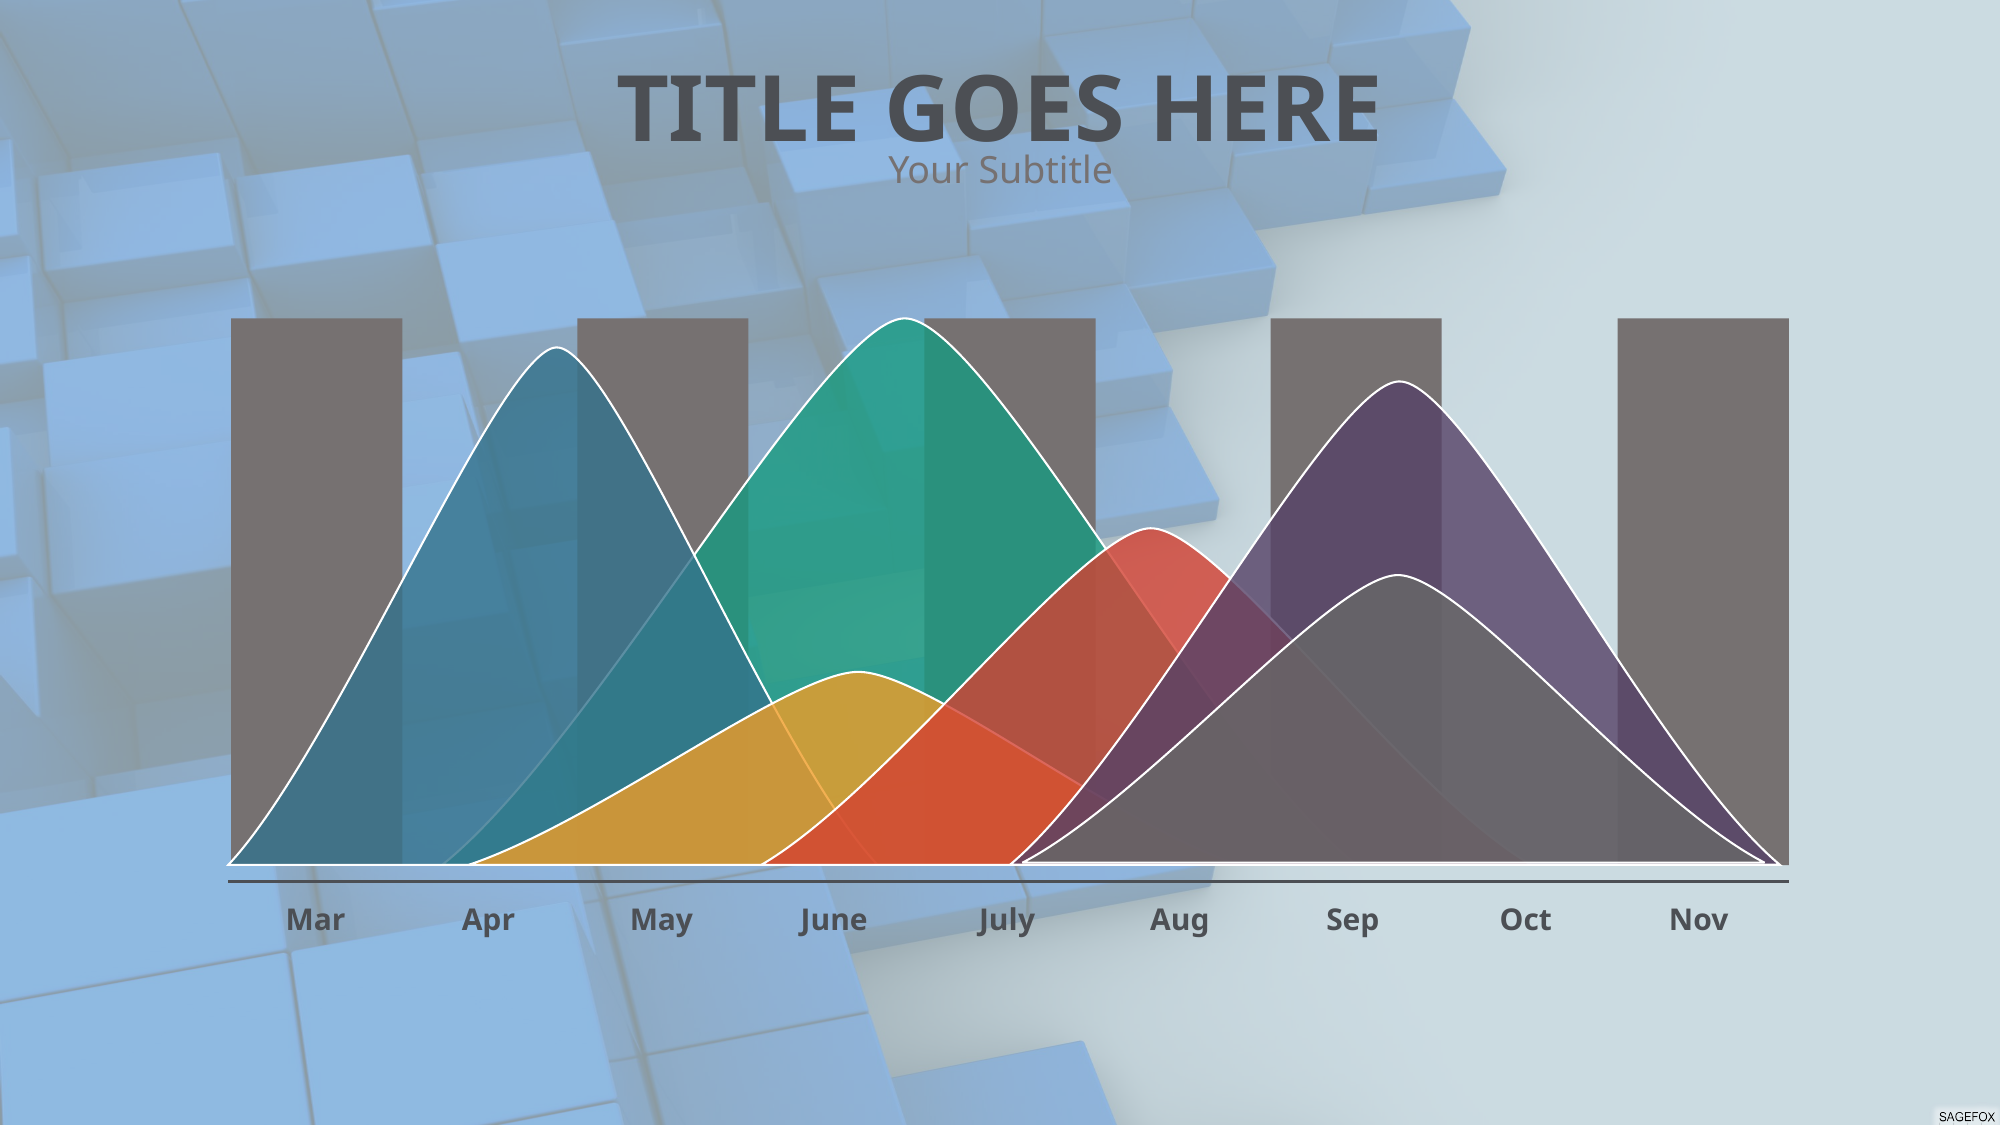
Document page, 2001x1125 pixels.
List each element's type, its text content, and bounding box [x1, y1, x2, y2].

picture [1936, 1111, 1997, 1125]
text_box Nov [1611, 893, 1786, 944]
text_box [924, 318, 1096, 531]
text_box [1021, 574, 1766, 864]
text_box Aug [1092, 893, 1265, 944]
text_box Oct [1438, 893, 1611, 944]
text_box [1617, 318, 1789, 866]
text_box [1270, 318, 1442, 517]
text_box [577, 318, 749, 552]
text_box Mar [228, 893, 401, 944]
text_box Apr [401, 893, 574, 944]
text_box [226, 346, 773, 866]
text_box Sep [1265, 893, 1438, 944]
text_box [757, 527, 1230, 866]
text_box May [574, 893, 747, 944]
text_box June [747, 893, 919, 944]
text_box July [919, 893, 1092, 944]
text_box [548, 42, 1452, 199]
text_box [695, 317, 1106, 702]
text_box [231, 318, 403, 859]
text_box [1007, 380, 1783, 866]
text_box [468, 670, 943, 866]
